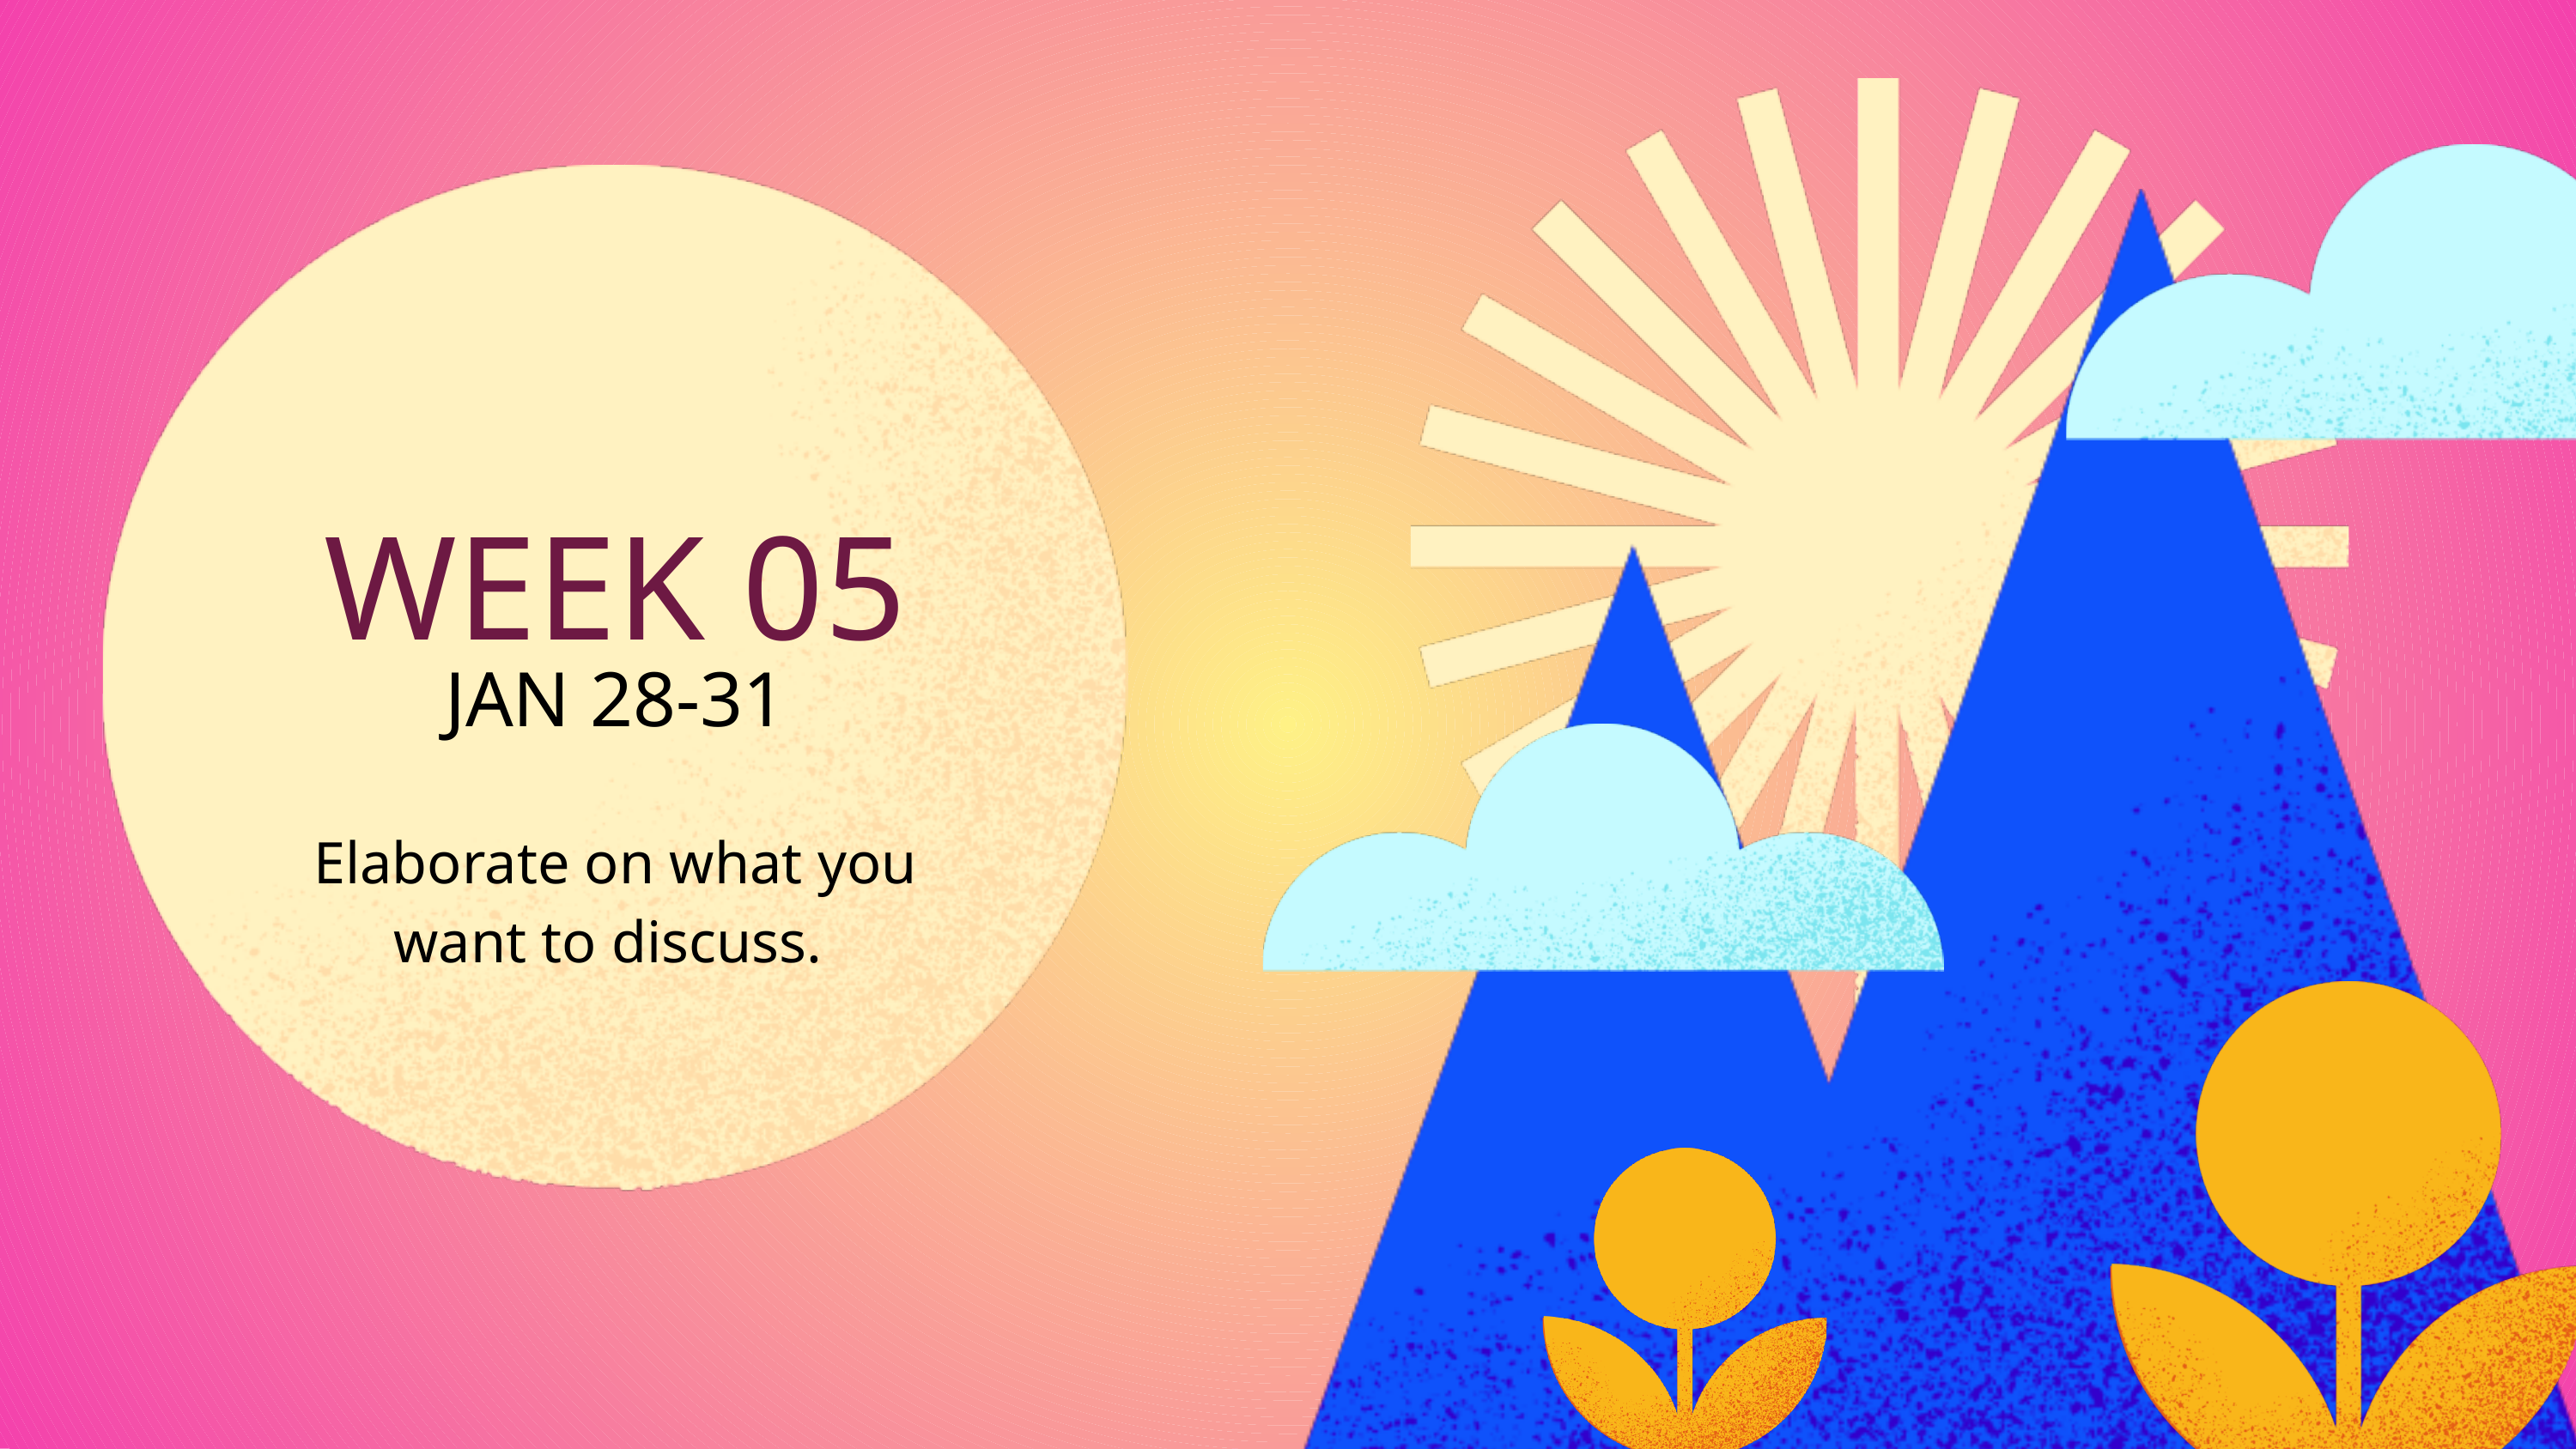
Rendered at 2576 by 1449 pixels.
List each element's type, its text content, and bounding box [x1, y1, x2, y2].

text_box [102, 165, 1128, 463]
text_box [1262, 724, 1944, 972]
text_box [102, 742, 1128, 1193]
text_box [1300, 189, 2576, 1449]
text_box [1410, 78, 2349, 189]
text_box Elaborate on what you want to discuss. [312, 815, 919, 974]
text_box JAN 28-31 [61, 633, 1170, 742]
text_box [2110, 981, 2576, 1449]
text_box [1542, 1148, 1827, 1449]
text_box WEEK 05 [61, 463, 1170, 633]
text_box [2066, 144, 2576, 440]
